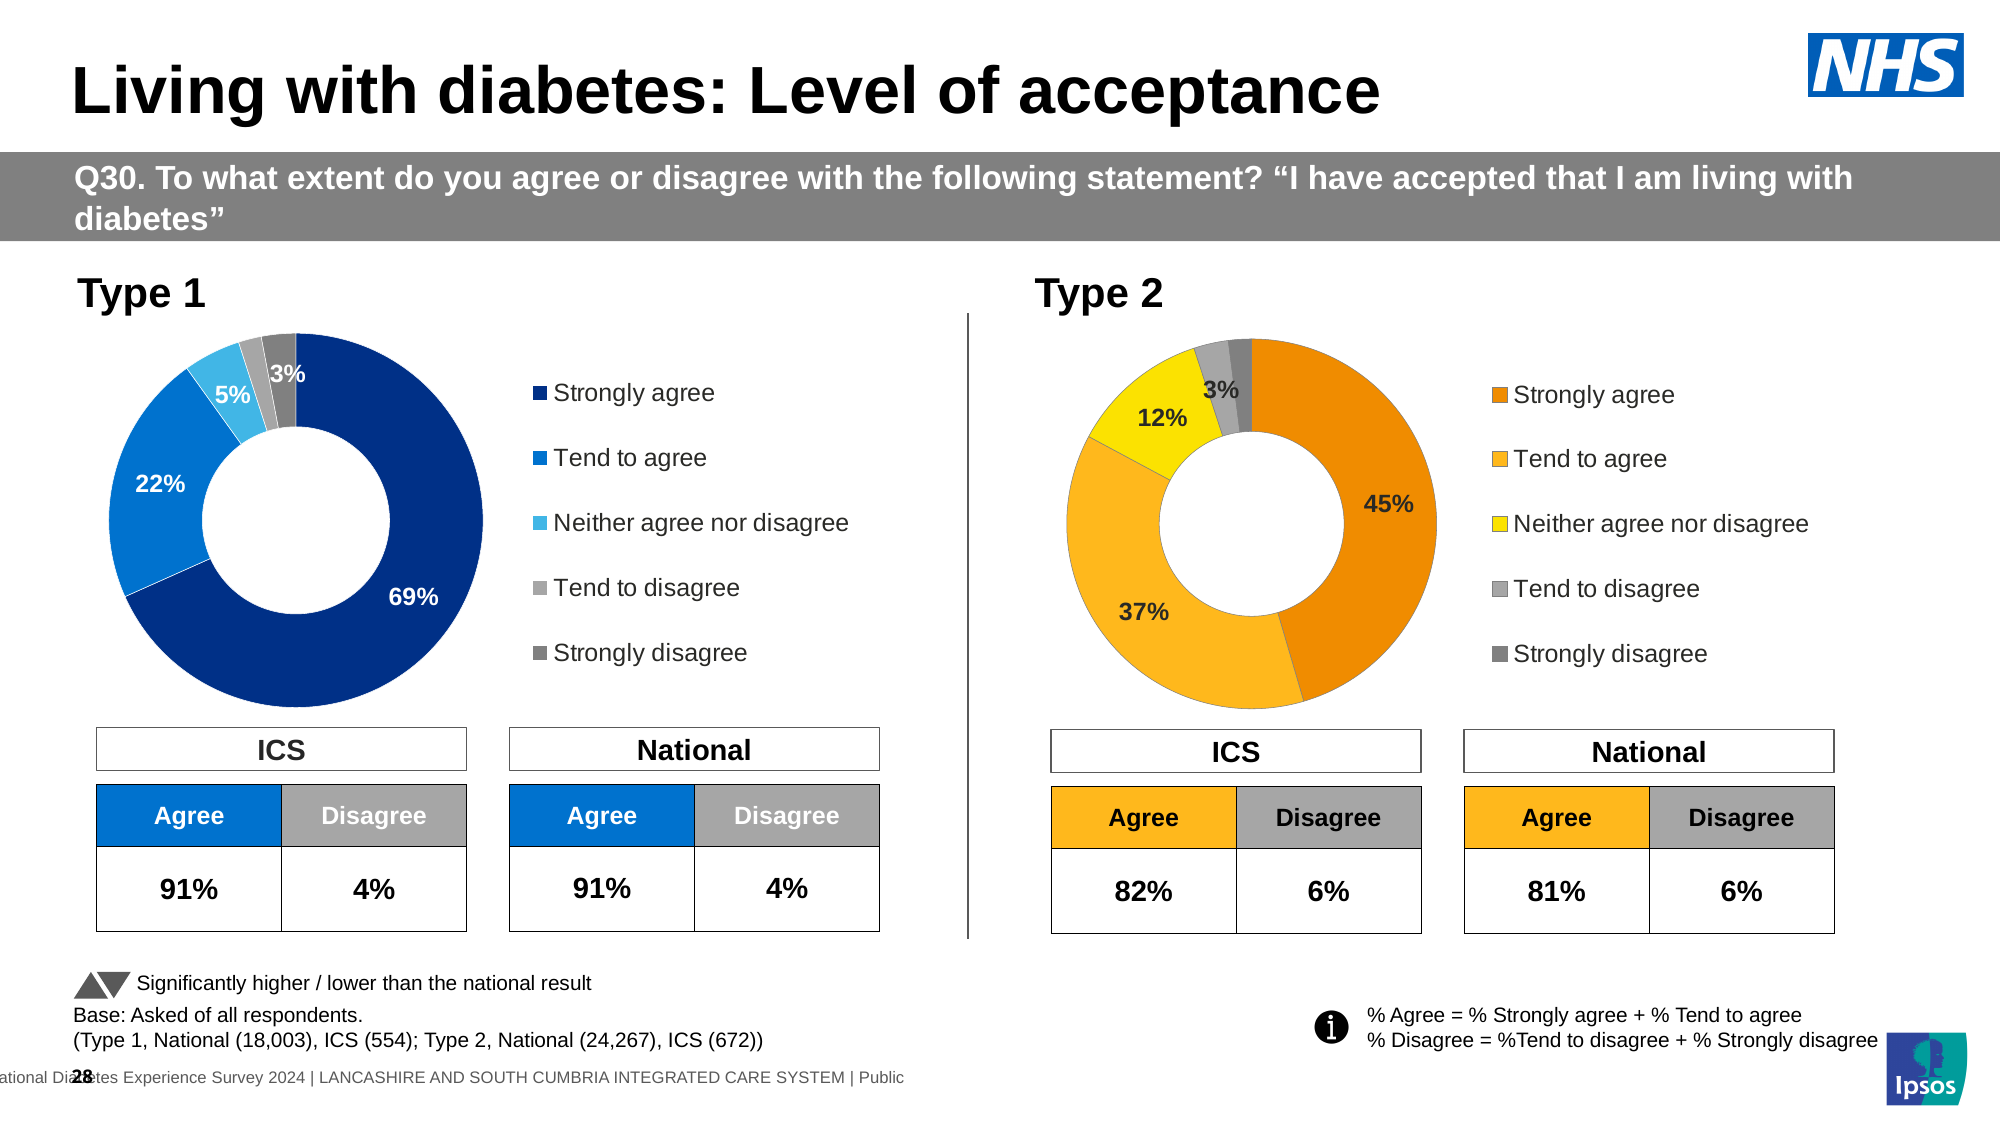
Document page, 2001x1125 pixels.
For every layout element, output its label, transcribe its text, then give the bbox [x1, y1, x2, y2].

slide_number 28 [71, 1030, 122, 1090]
text_box National [1464, 729, 1835, 773]
text_box Q30. To what extent do you agree or disagree with the following statement? “I have accepted that I am living with diabetes” [0, 152, 2000, 242]
table_header Agree [1052, 787, 1236, 848]
picture [1886, 1032, 1968, 1106]
table_header Agree [97, 785, 281, 846]
table_cell 91% [97, 847, 281, 931]
text_box ICS [96, 727, 467, 771]
table_header Disagree [282, 785, 466, 846]
text_box Type 1 [0, 265, 319, 316]
chart [1056, 329, 1845, 714]
table_cell 4% [282, 847, 466, 931]
picture [1807, 33, 1964, 97]
text_box Base: Asked of all respondents. (Type 1, National (18,003), ICS (554); Type 2, National (24,267), ICS (672)) [73, 1001, 1886, 1052]
table_header Agree [510, 785, 694, 846]
text_box % Agree = % Strongly agree + % Tend to agree % Disagree = %Tend to disagree + % Strongly disagree [1352, 994, 1924, 1059]
table_cell 6% [1650, 849, 1834, 933]
table_header Agree [1465, 787, 1649, 848]
table_cell 82% [1052, 849, 1236, 933]
table_header Disagree [1650, 787, 1834, 848]
table_header Significantly higher / lower than the national result [122, 964, 648, 1001]
text_box Type 2 [922, 265, 1276, 316]
text_box [94, 970, 122, 1001]
table_header Disagree [1237, 787, 1421, 848]
table_cell 6% [1237, 849, 1421, 933]
title Living with diabetes: Level of acceptance [71, 32, 1809, 124]
picture [1310, 1006, 1353, 1048]
text_box National [509, 727, 880, 771]
chart [96, 328, 885, 713]
text_box [71, 970, 110, 1000]
table_cell 4% [695, 847, 879, 931]
table_cell 91% [510, 847, 694, 931]
table_cell 81% [1465, 849, 1649, 933]
table_header Disagree [695, 785, 879, 846]
text_box ICS [1051, 729, 1422, 773]
